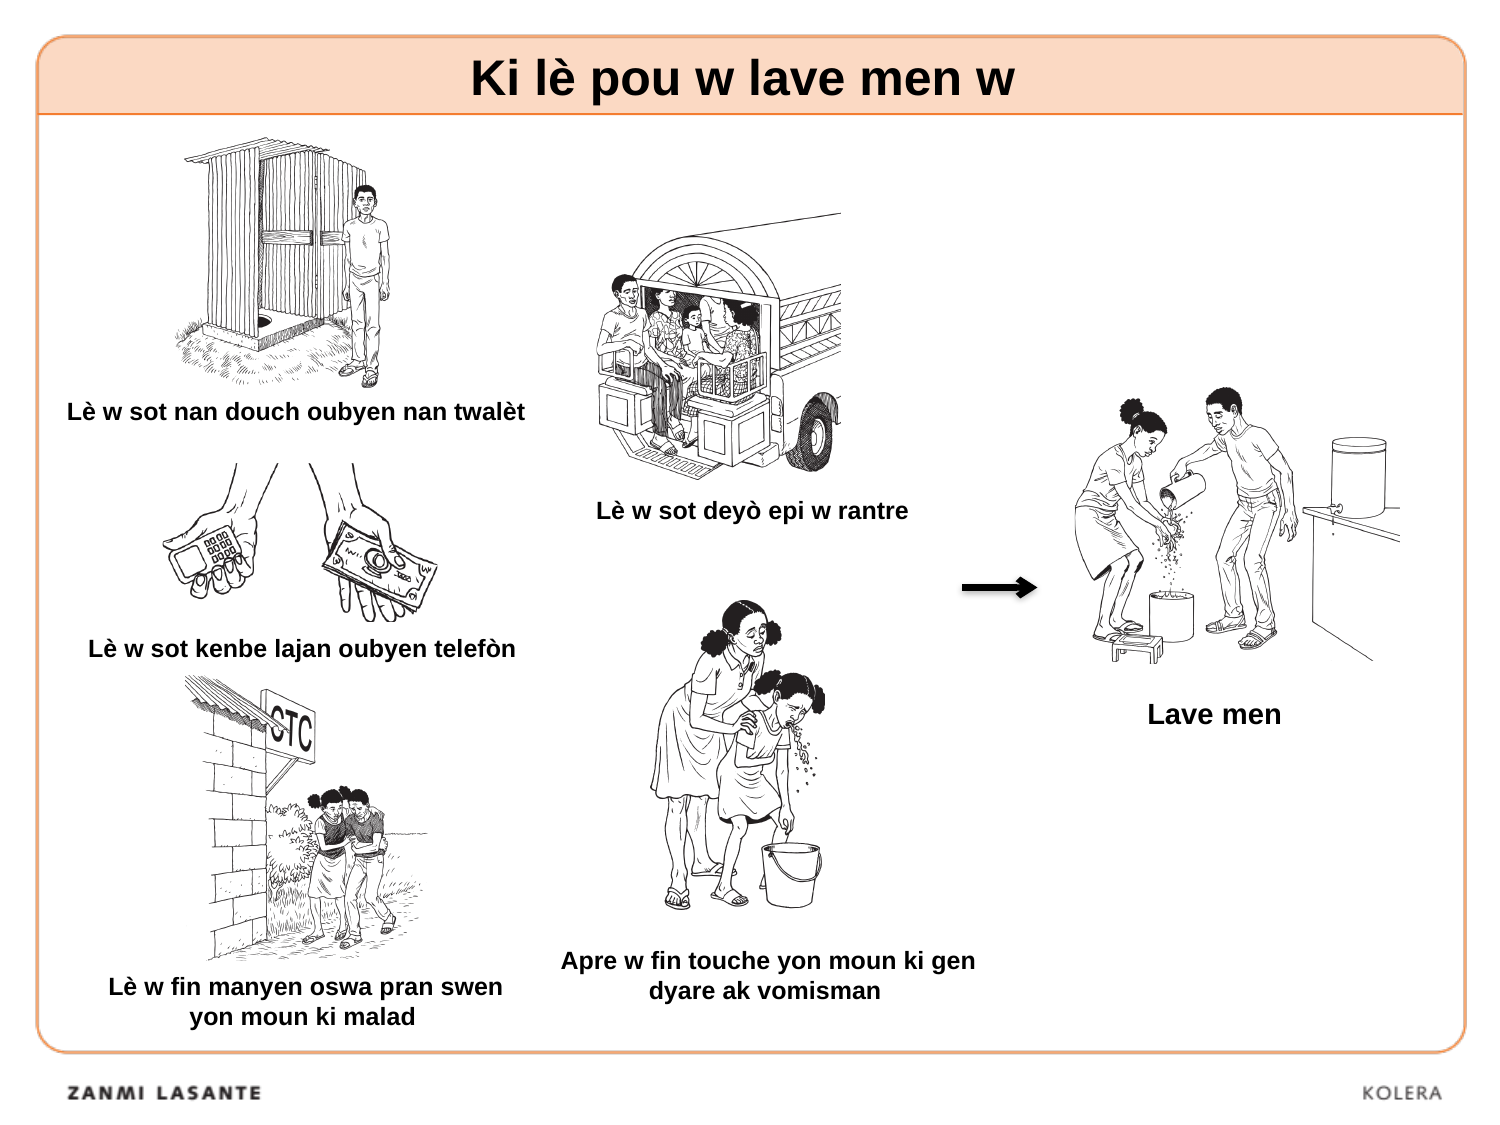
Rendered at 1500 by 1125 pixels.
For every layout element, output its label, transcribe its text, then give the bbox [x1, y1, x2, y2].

list Lè w sot deyò epi w rantre [500, 487, 1013, 550]
picture [162, 462, 438, 622]
text_box Apre w fin touche yon moun ki gen dyare ak vomisman [512, 937, 1025, 1000]
title Lave men [999, 675, 1438, 738]
picture [112, 674, 501, 961]
list Lè w sot nan douch oubyen nan twalèt [50, 387, 532, 447]
text_box Lè w sot kenbe lajan oubyen telefòn [49, 624, 563, 688]
picture [537, 212, 901, 480]
picture [649, 599, 826, 910]
picture [112, 137, 453, 388]
picture [1049, 387, 1426, 664]
list Lè w fin manyen oswa pran swen yon moun ki malad [87, 962, 525, 1025]
list Ki lè pou w lave men w [75, 37, 1425, 113]
